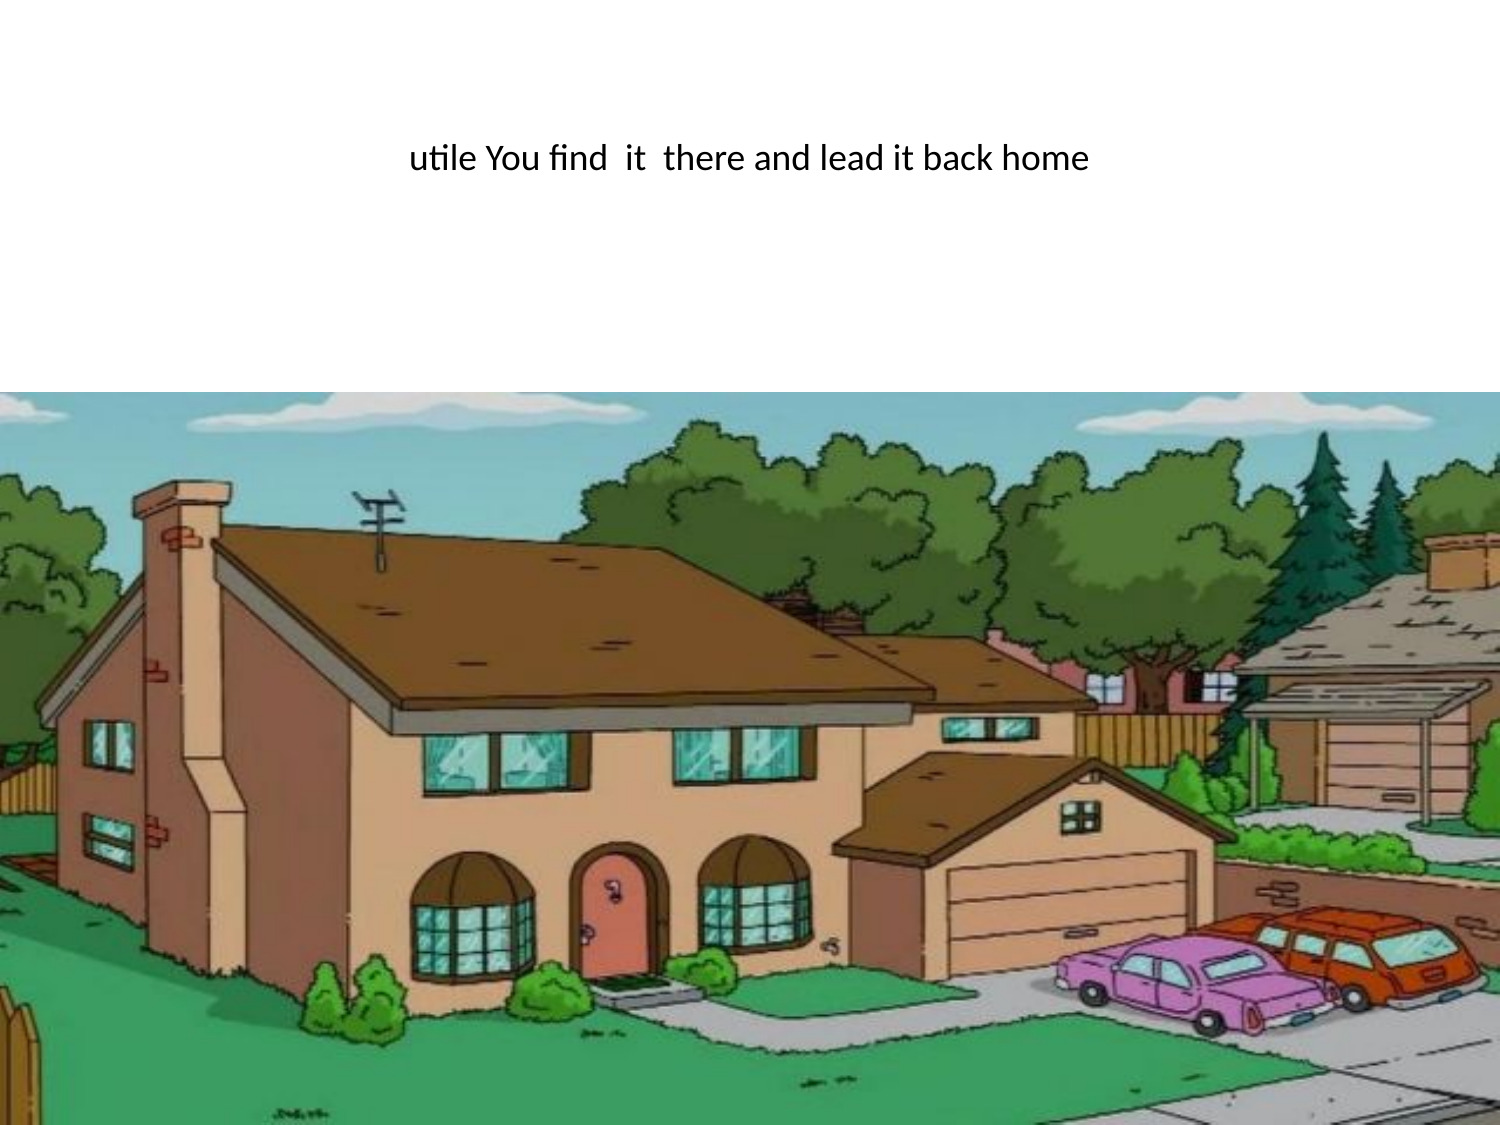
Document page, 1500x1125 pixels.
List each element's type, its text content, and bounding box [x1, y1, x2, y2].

text_box utile You find it there and lead it back home [394, 125, 1106, 231]
picture [0, 392, 1500, 1125]
